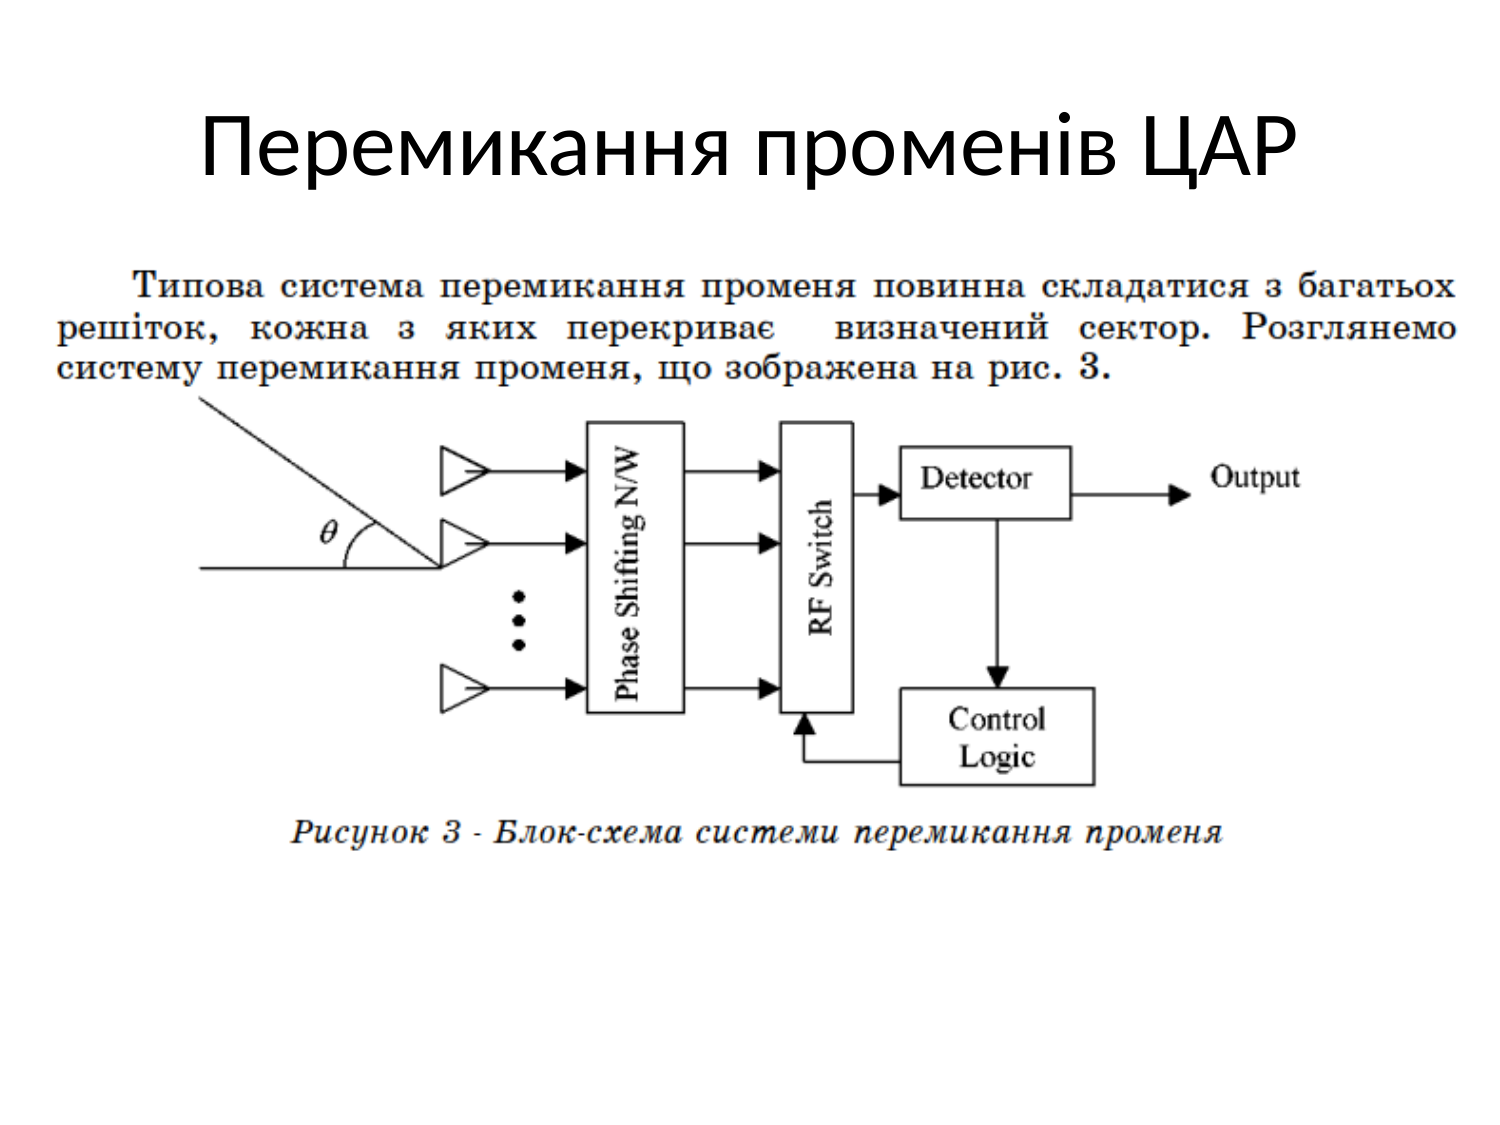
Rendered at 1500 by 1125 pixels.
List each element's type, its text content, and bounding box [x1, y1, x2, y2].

picture [41, 266, 1469, 870]
title Перемикання променів ЦАР [75, 45, 1425, 233]
